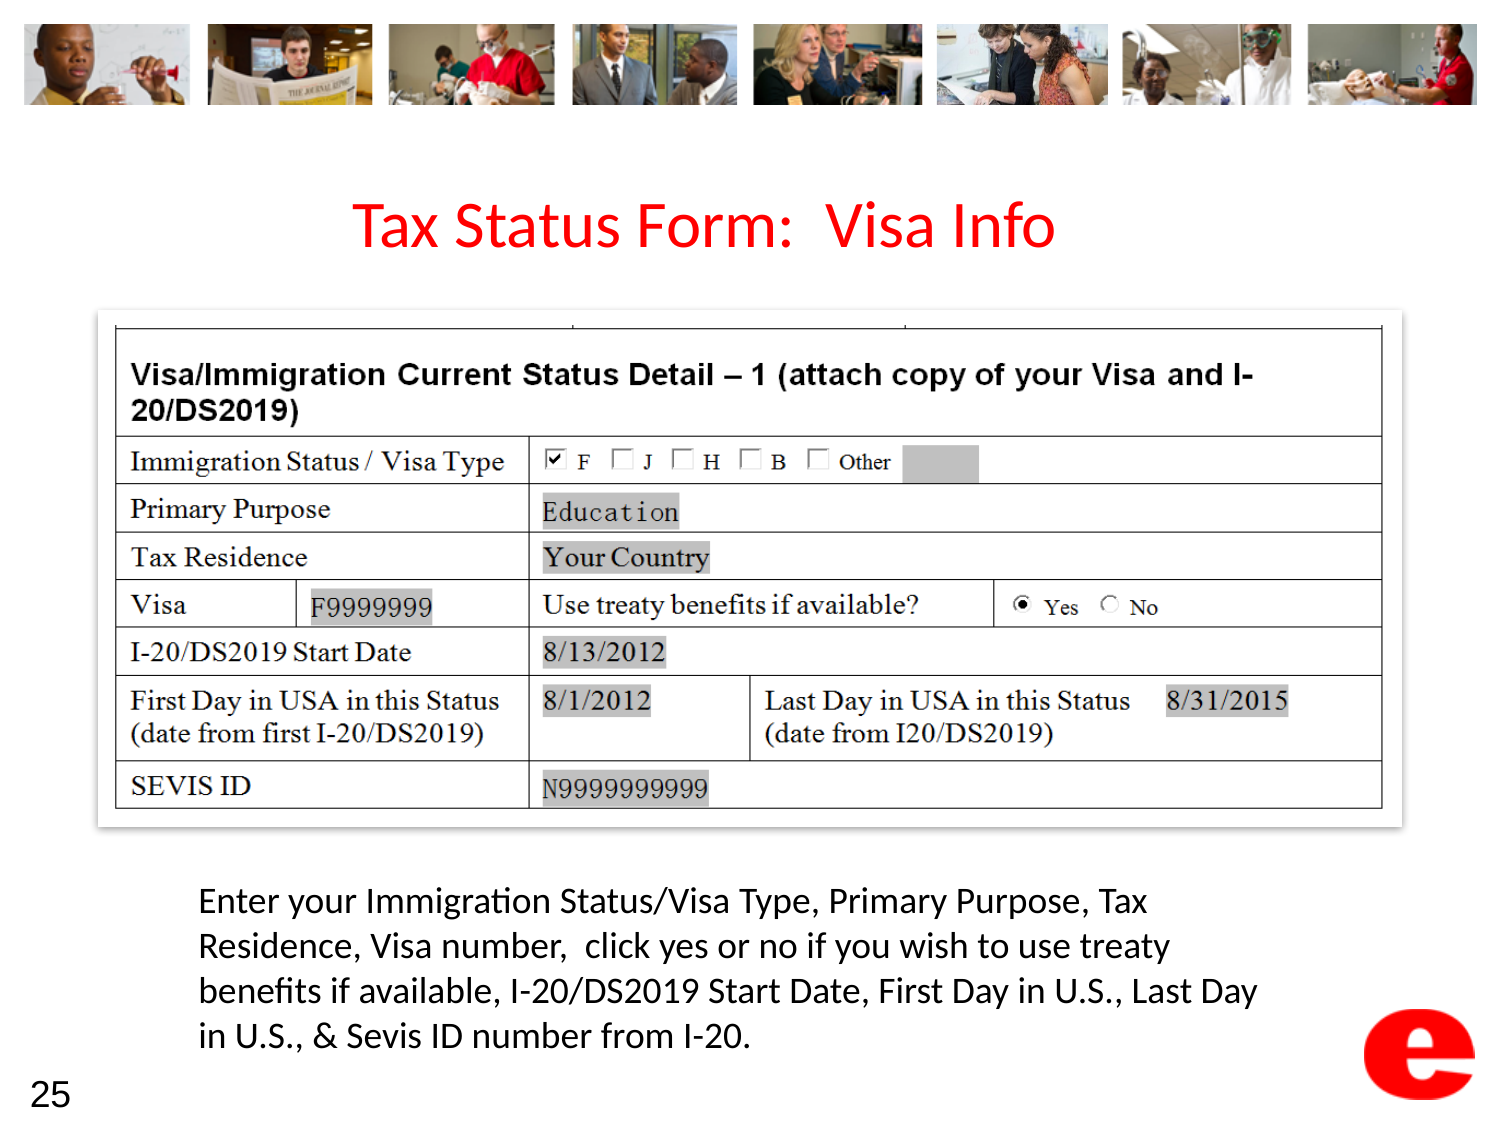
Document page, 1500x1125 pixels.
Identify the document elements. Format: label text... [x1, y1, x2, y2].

text_box Tax Status Form: Visa Info [69, 173, 1340, 269]
text_box Enter your Immigration Status/Visa Type, Primary Purpose, Tax Residence, Visa number, click yes or no if you wish to use treaty benefits if available, I-20/DS2019 Start Date, First Day in U.S., Last Day in U.S., & Sevis ID number from I-20. [183, 868, 1309, 1064]
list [112, 324, 1388, 813]
text_box 25 [15, 1062, 125, 1123]
picture [24, 24, 1477, 105]
picture [1364, 1009, 1475, 1100]
